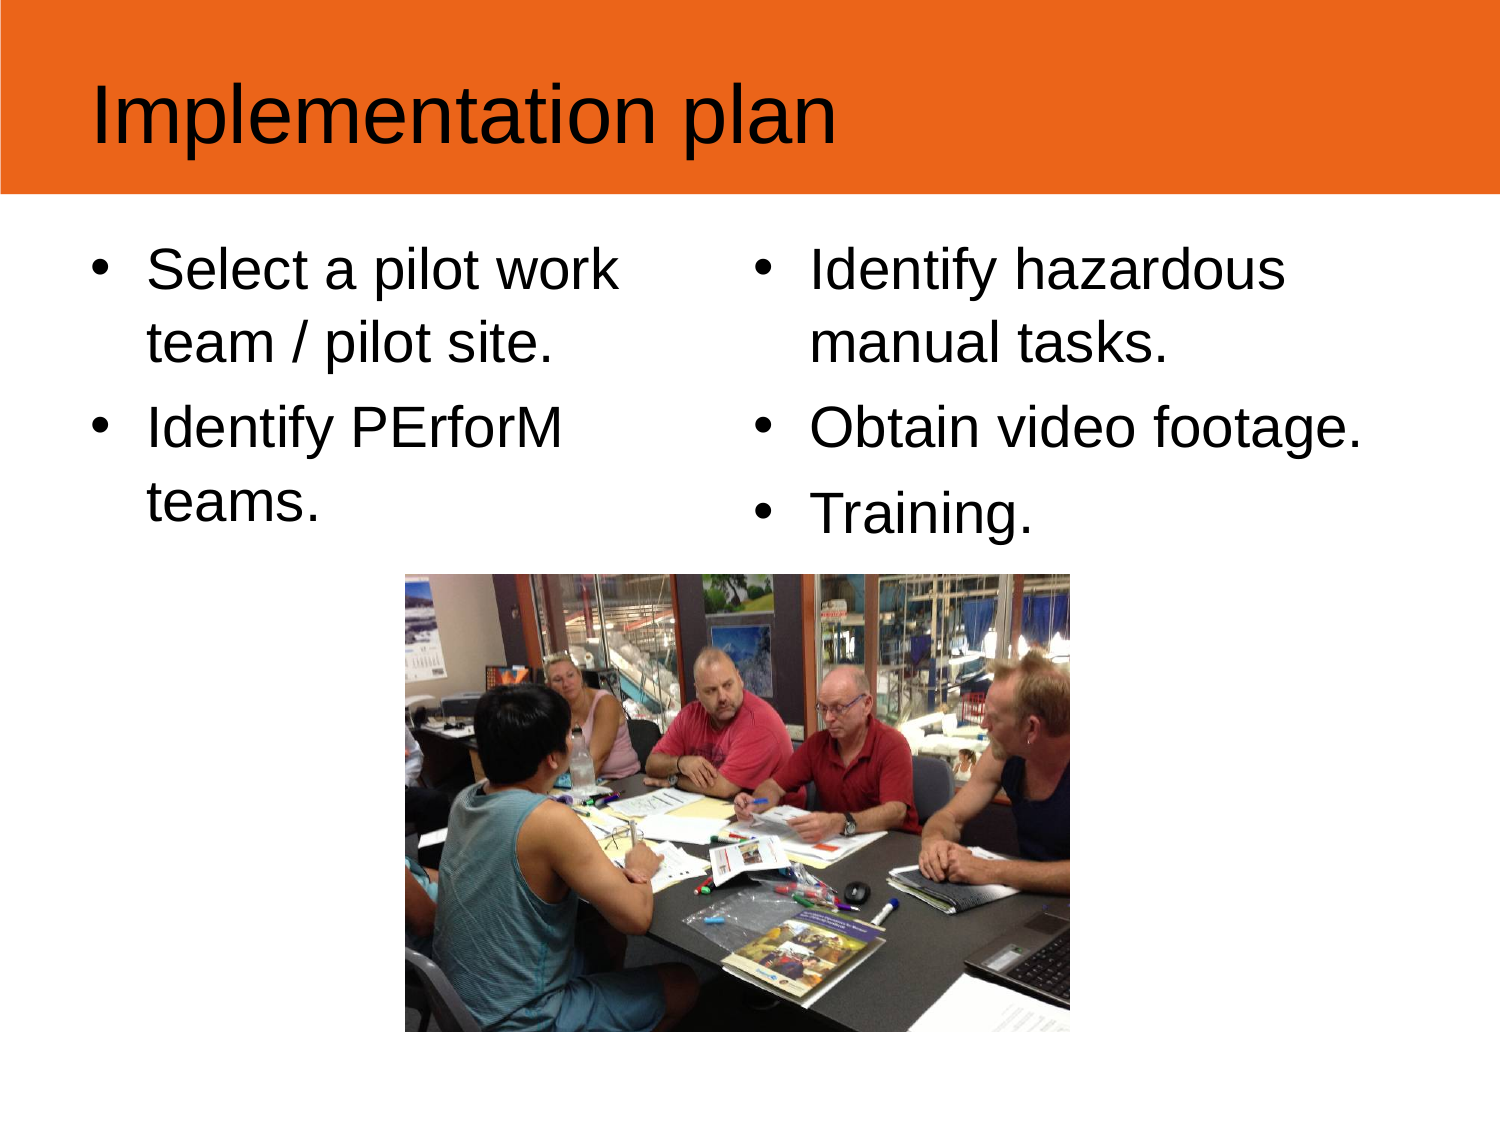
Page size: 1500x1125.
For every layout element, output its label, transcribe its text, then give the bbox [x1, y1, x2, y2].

list Identify hazardous manual tasks. Obtain video footage. Training. [738, 220, 1401, 963]
list Select a pilot work team / pilot site. Identify PErforM teams. [75, 220, 738, 963]
title Implementation plan [75, 31, 1425, 189]
picture [0, 0, 1500, 1125]
